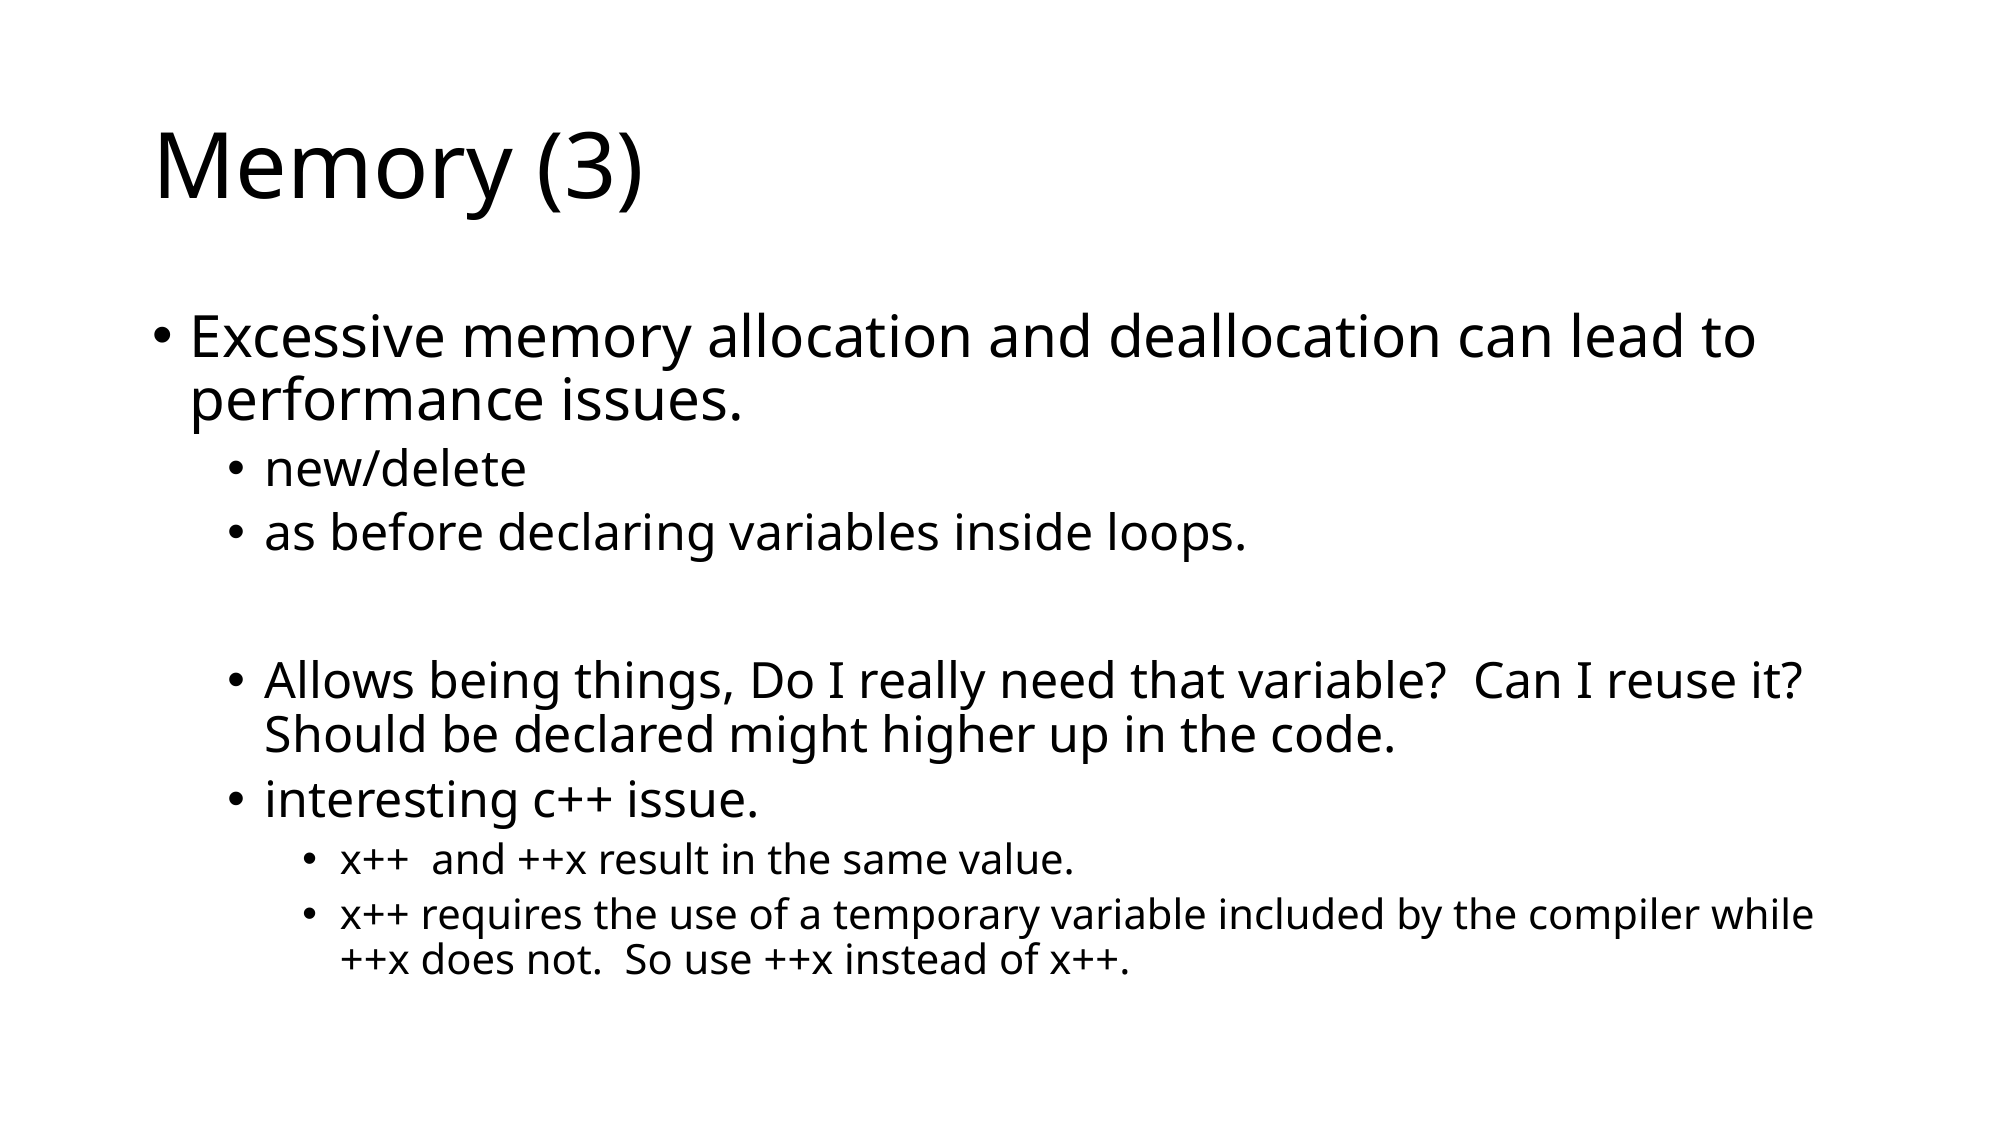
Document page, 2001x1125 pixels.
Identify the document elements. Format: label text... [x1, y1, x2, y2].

list Excessive memory allocation and deallocation can lead to performance issues. new/delete as before declaring variables inside loops. Allows being things, Do I really need that variable? Can I reuse it? Should be declared might higher up in the code. interesting c++ issue. x++ and ++x result in the same value. x++ requires the use of a temporary variable included by the compiler while ++x does not. So use ++x instead of x++. [137, 299, 1863, 1014]
title Memory (3) [137, 59, 1863, 278]
